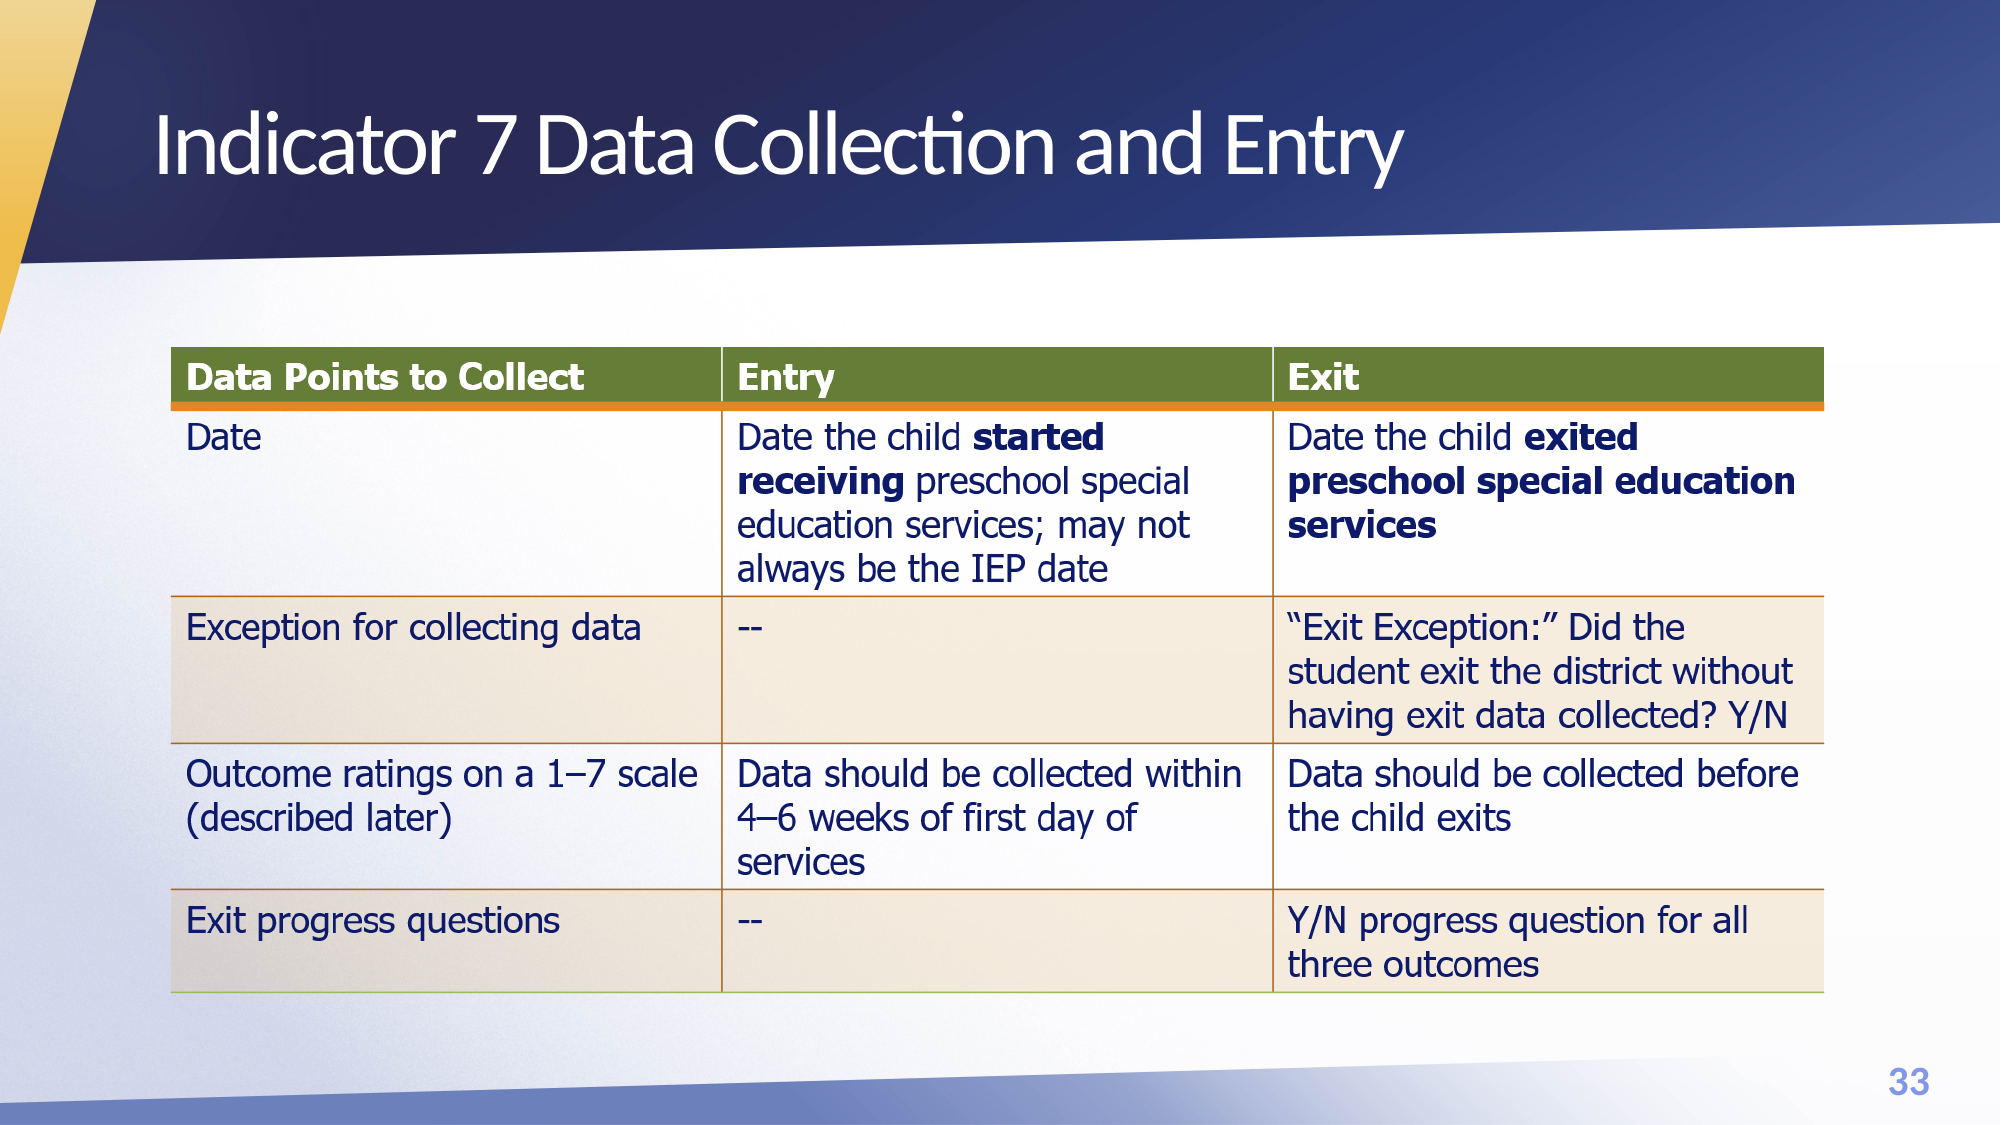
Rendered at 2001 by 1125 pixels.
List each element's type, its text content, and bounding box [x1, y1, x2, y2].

title Indicator 7 Data Collection and Entry [137, 59, 1863, 231]
picture [0, 0, 2000, 1125]
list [170, 342, 1829, 1007]
